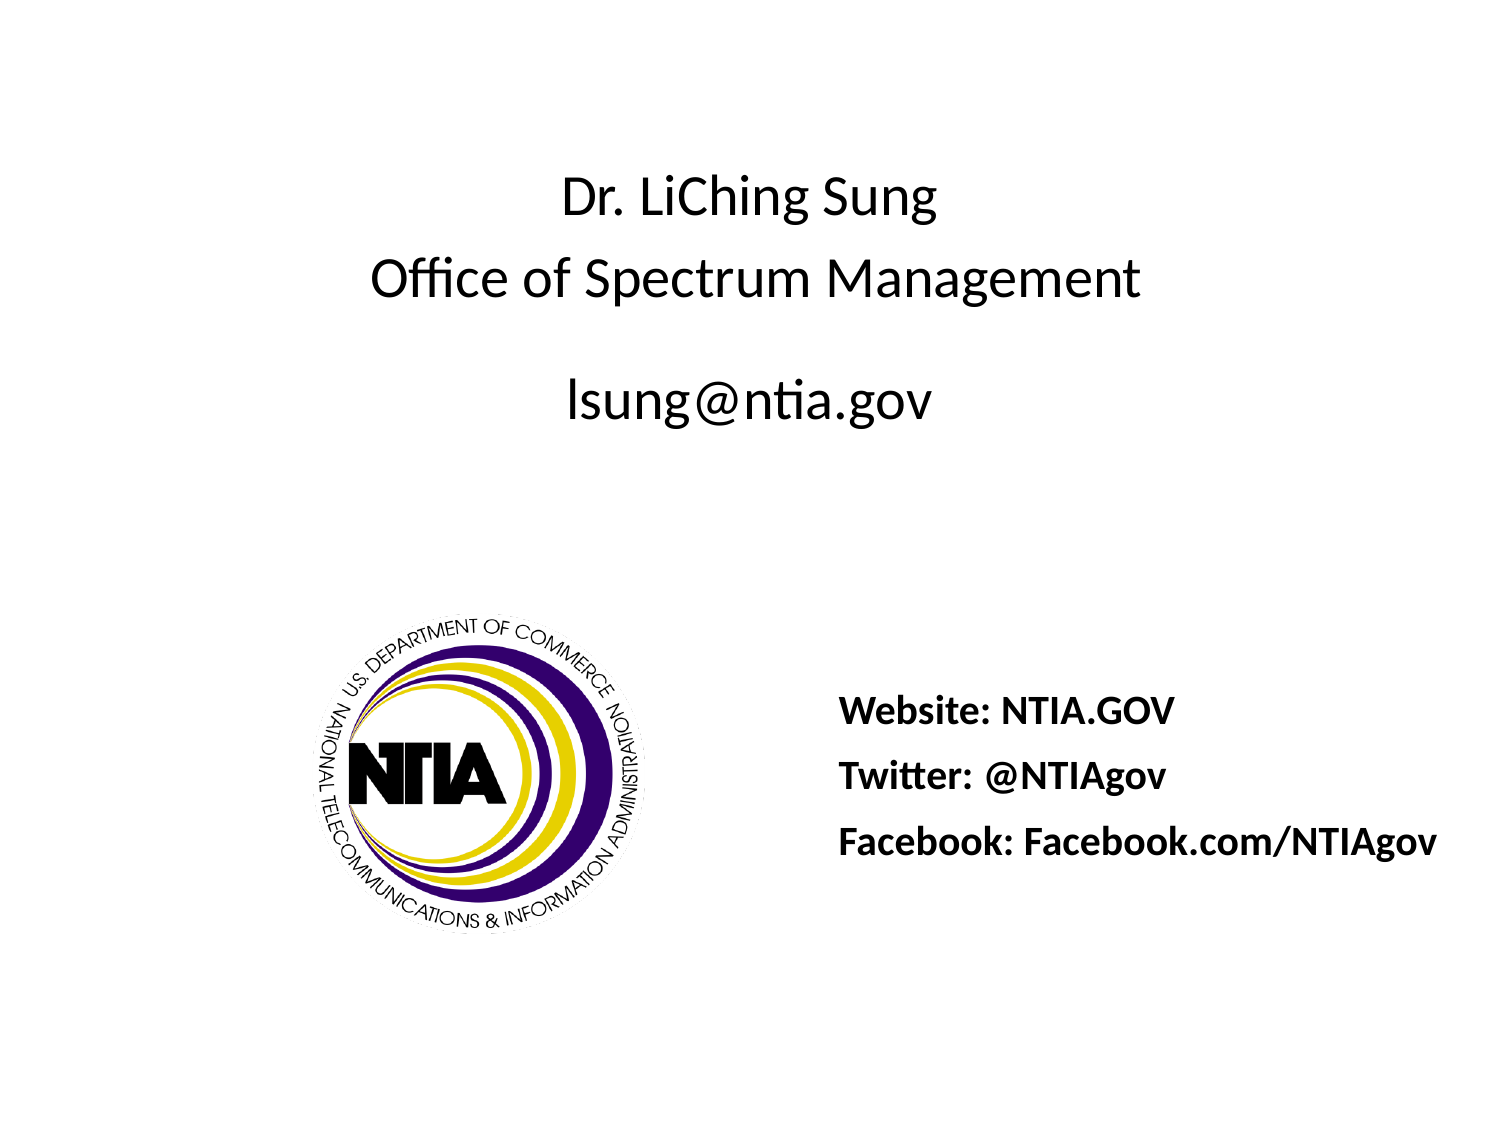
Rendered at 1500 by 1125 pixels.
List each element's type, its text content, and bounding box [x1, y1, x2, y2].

list Dr. LiChing Sung Office of Spectrum Management lsung@ntia.gov [249, 149, 1250, 600]
picture [312, 613, 645, 934]
